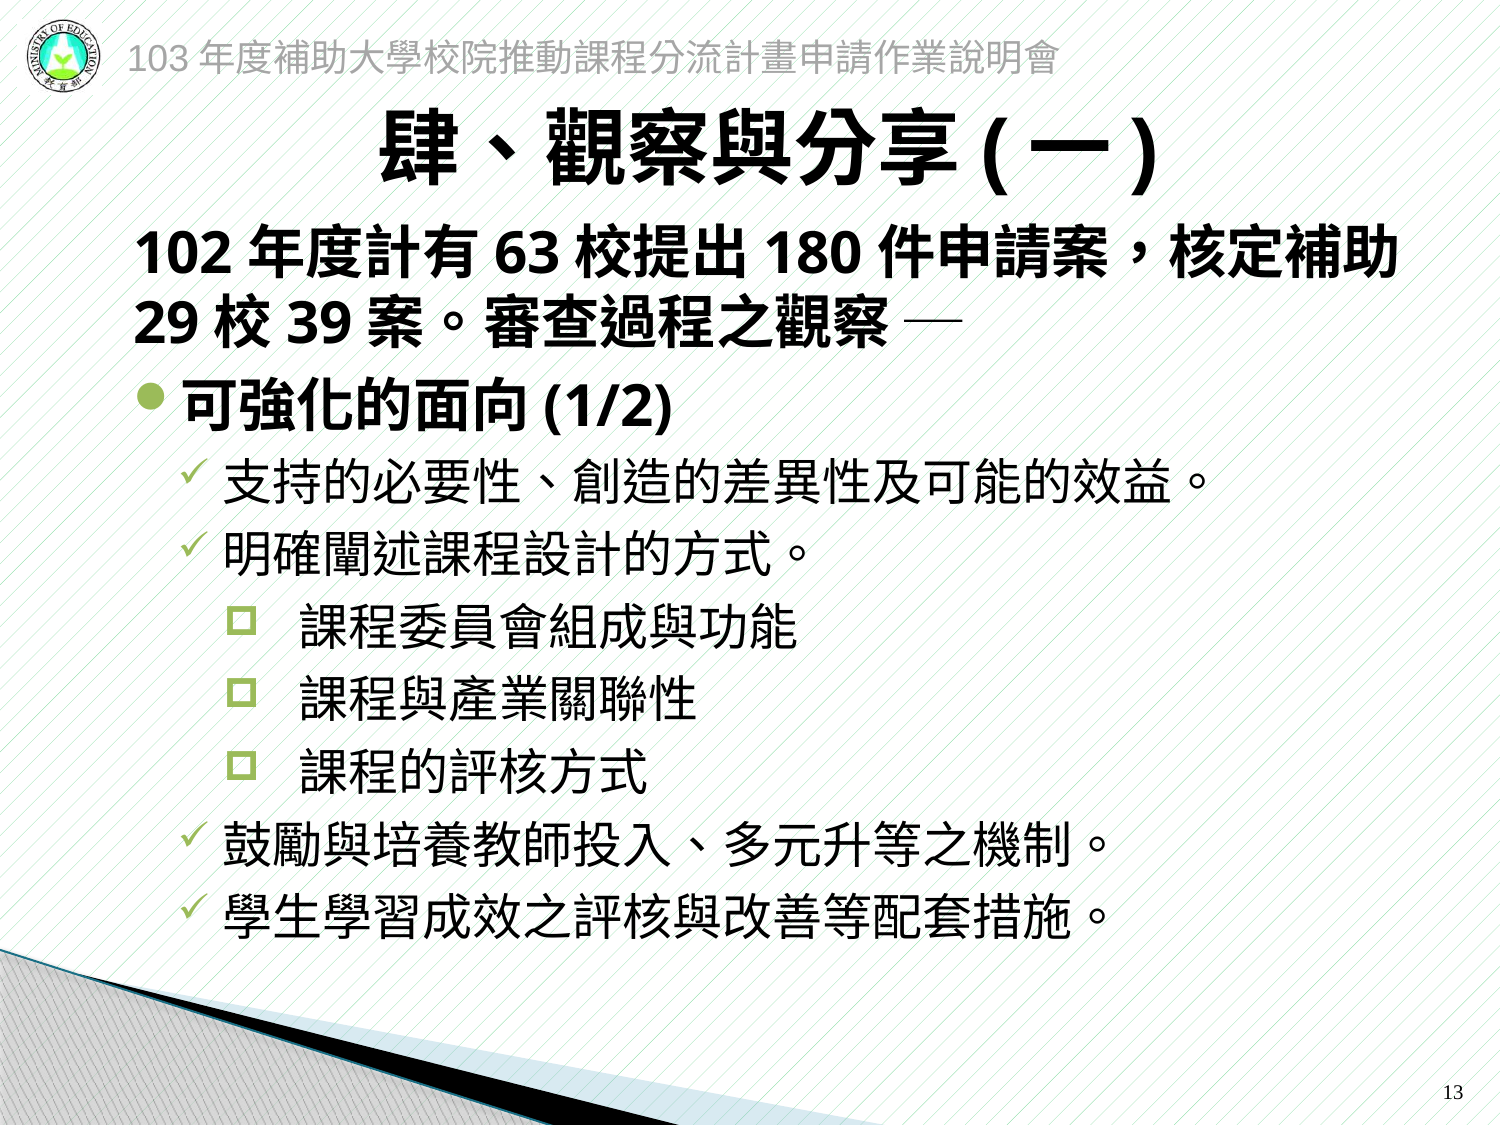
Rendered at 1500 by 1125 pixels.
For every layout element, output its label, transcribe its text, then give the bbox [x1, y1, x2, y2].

text_box 102年度計有63校提出180件申請案，核定補助29校39案。審查過程之觀察 ─ 可強化的面向(1/2) 支持的必要性、創造的差異性及可能的效益。 明確闡述課程設計的方式。 課程委員會組成與功能 課程與產業關聯性 課程的評核方式 鼓勵與培養教師投入、多元升等之機制。 學生學習成效之評核與改善等配套措施。 [74, 208, 1425, 1012]
slide_number 13 [1418, 1051, 1479, 1112]
picture [17, 18, 102, 96]
text_box 肆、觀察與分享(一) [112, 87, 1425, 208]
text_box 103年度補助大學校院推動課程分流計畫申請作業說明會 [112, 26, 1435, 87]
